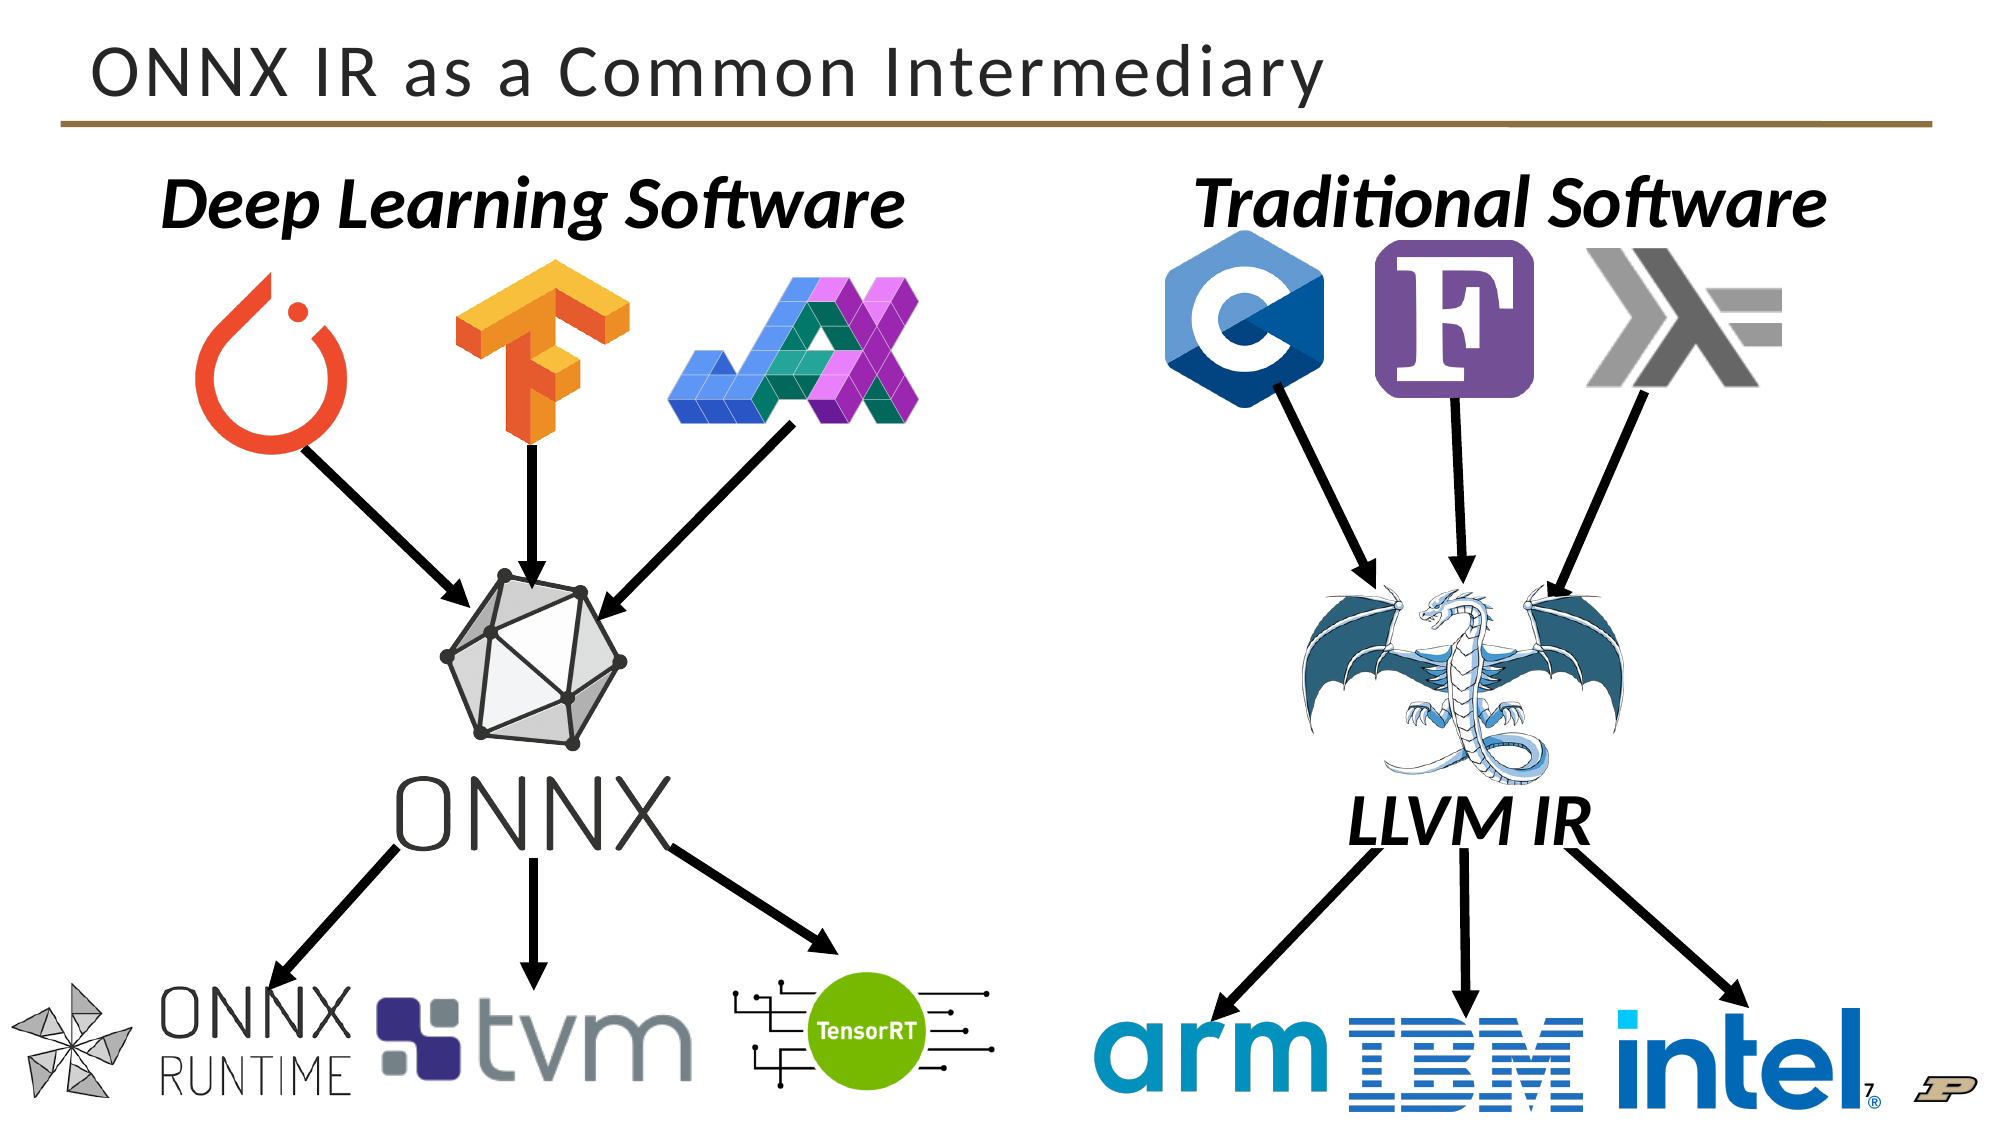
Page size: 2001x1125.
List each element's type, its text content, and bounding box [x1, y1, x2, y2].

title ONNX IR as a Common Intermediary [58, 17, 1823, 127]
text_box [1094, 221, 1880, 1112]
text_box Deep Learning Software [91, 159, 977, 238]
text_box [10, 259, 1016, 1125]
text_box Traditional Software [1153, 161, 1869, 221]
picture [1913, 1076, 1978, 1102]
slide_number 7 [1842, 1060, 1909, 1120]
